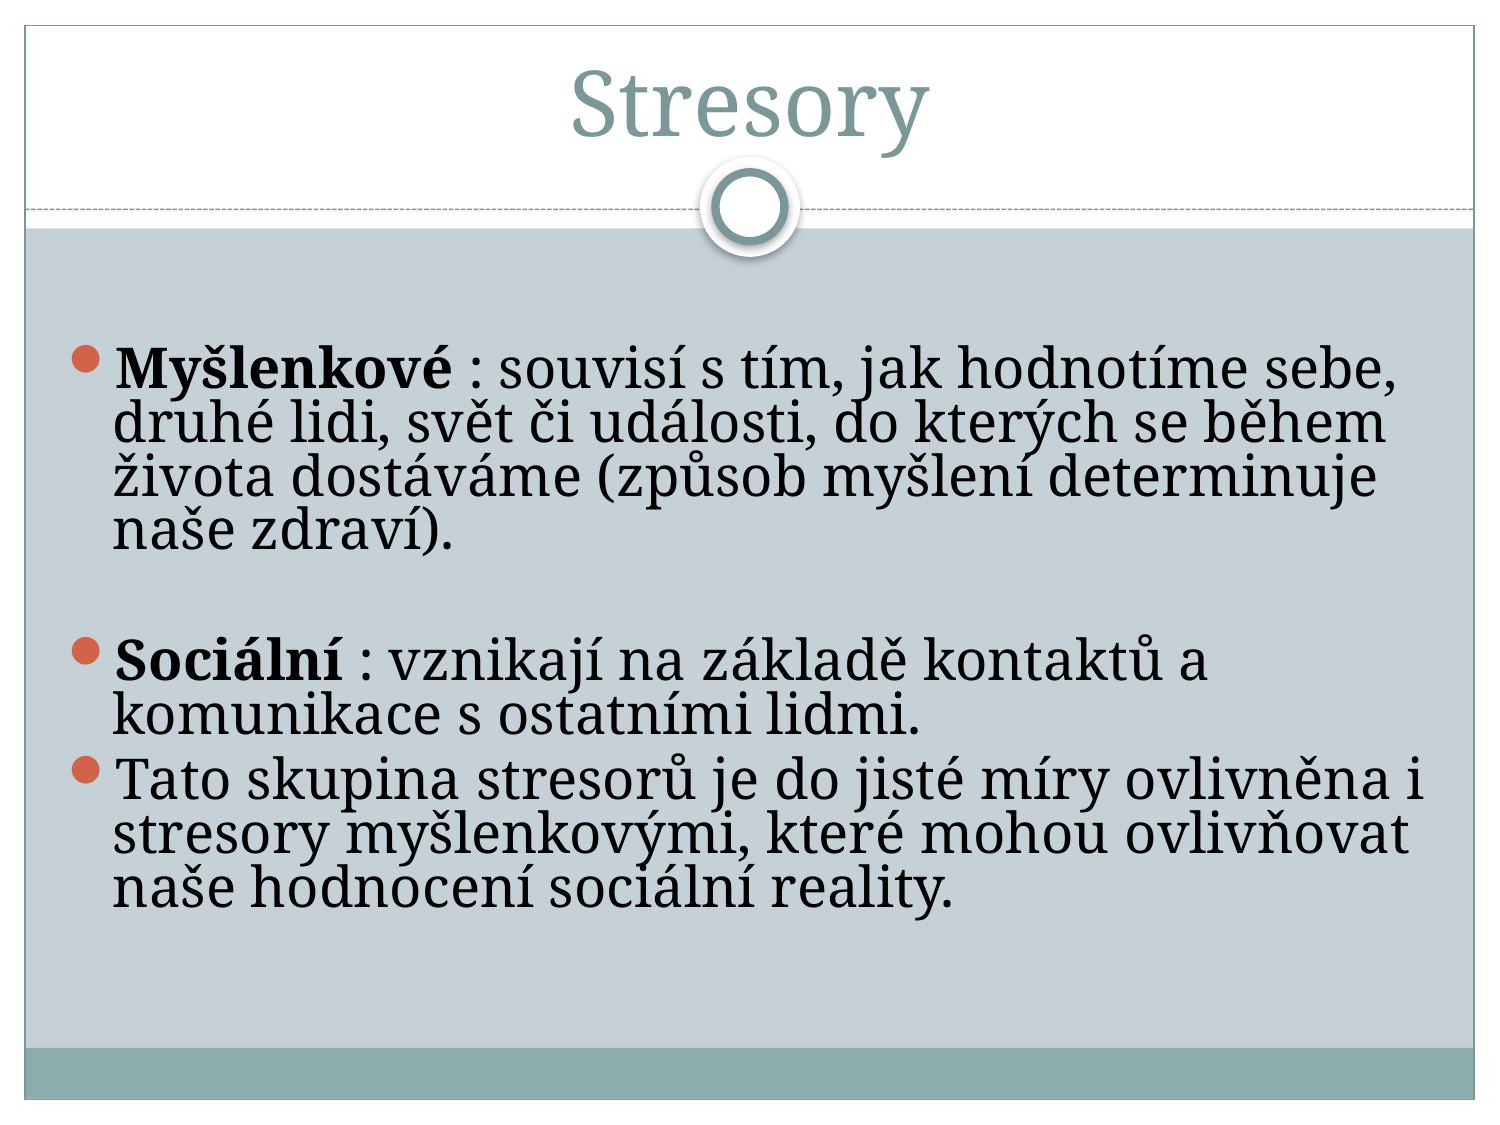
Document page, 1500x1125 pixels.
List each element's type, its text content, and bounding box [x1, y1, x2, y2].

list Myšlenkové : souvisí s tím, jak hodnotíme sebe, druhé lidi, svět či události, do kterých se během života dostáváme (způsob myšlení determinuje naše zdraví). Sociální : vznikají na základě kontaktů a komunikace s ostatními lidmi. Tato skupina stresorů je do jisté míry ovlivněna i stresory myšlenkovými, které mohou ovlivňovat naše hodnocení sociální reality. [53, 337, 1471, 1125]
title Stresory [49, 37, 1450, 162]
